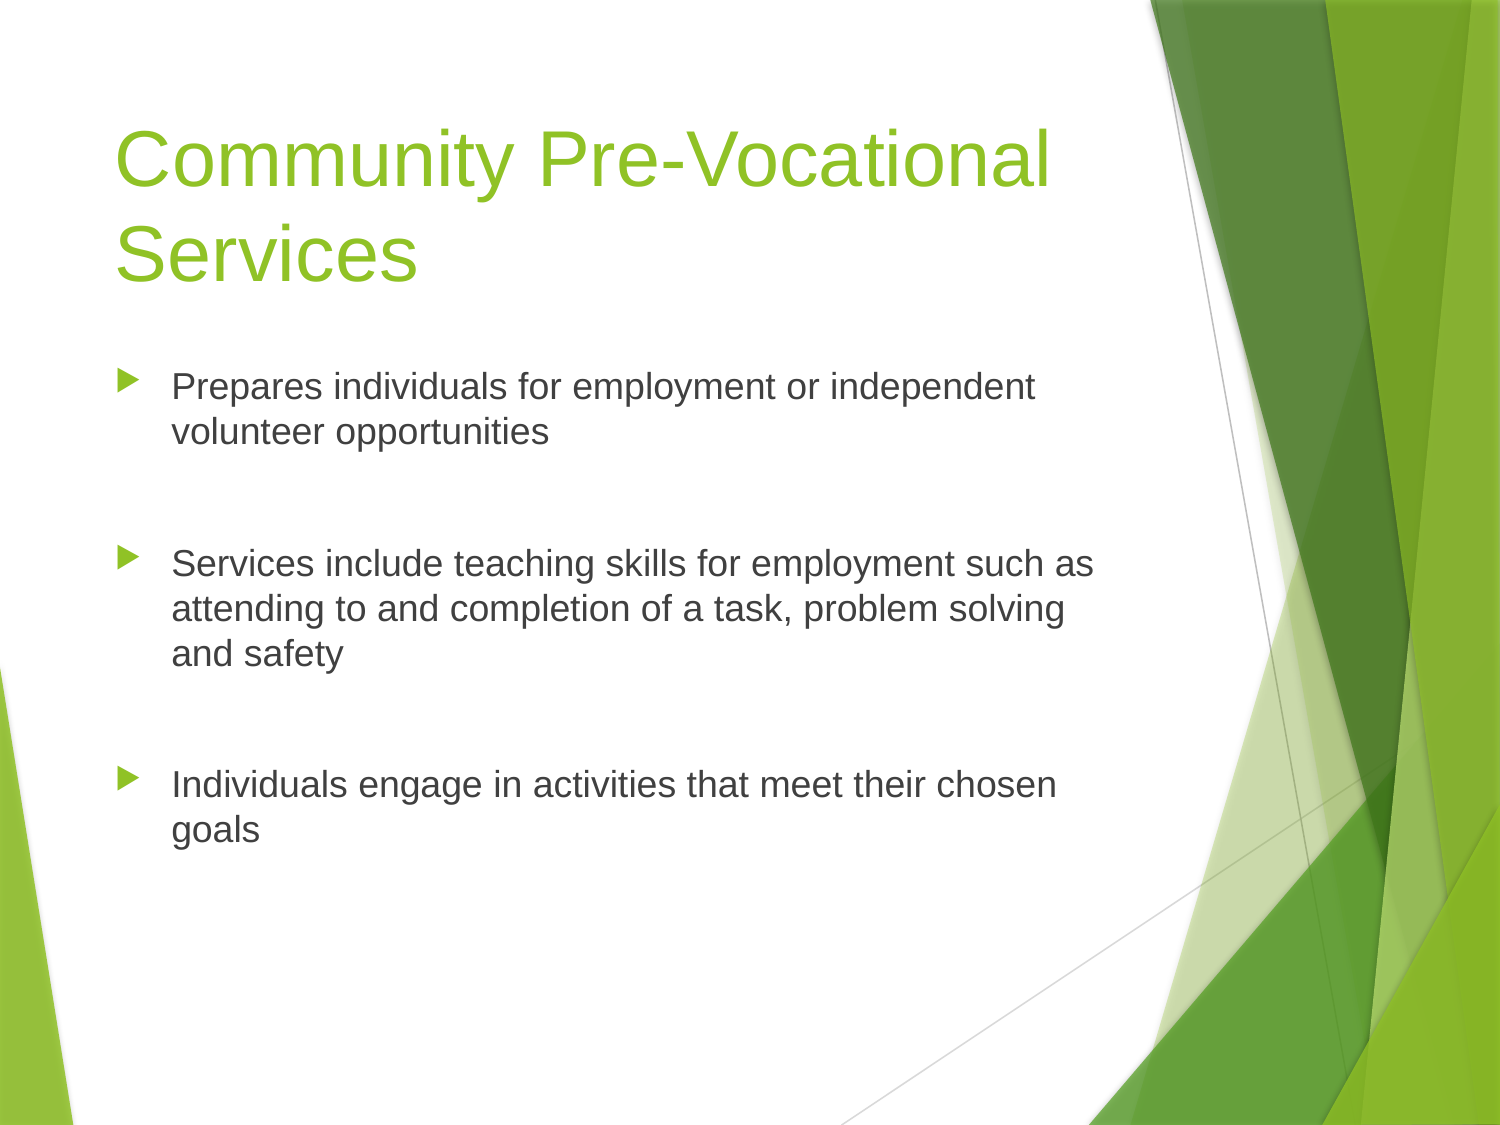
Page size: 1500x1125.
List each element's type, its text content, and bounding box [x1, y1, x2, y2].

list Prepares individuals for employment or independent volunteer opportunities Services include teaching skills for employment such as attending to and completion of a task, problem solving and safety Individuals engage in activities that meet their chosen goals [99, 354, 1142, 992]
title Community Pre-Vocational Services [99, 99, 1142, 317]
